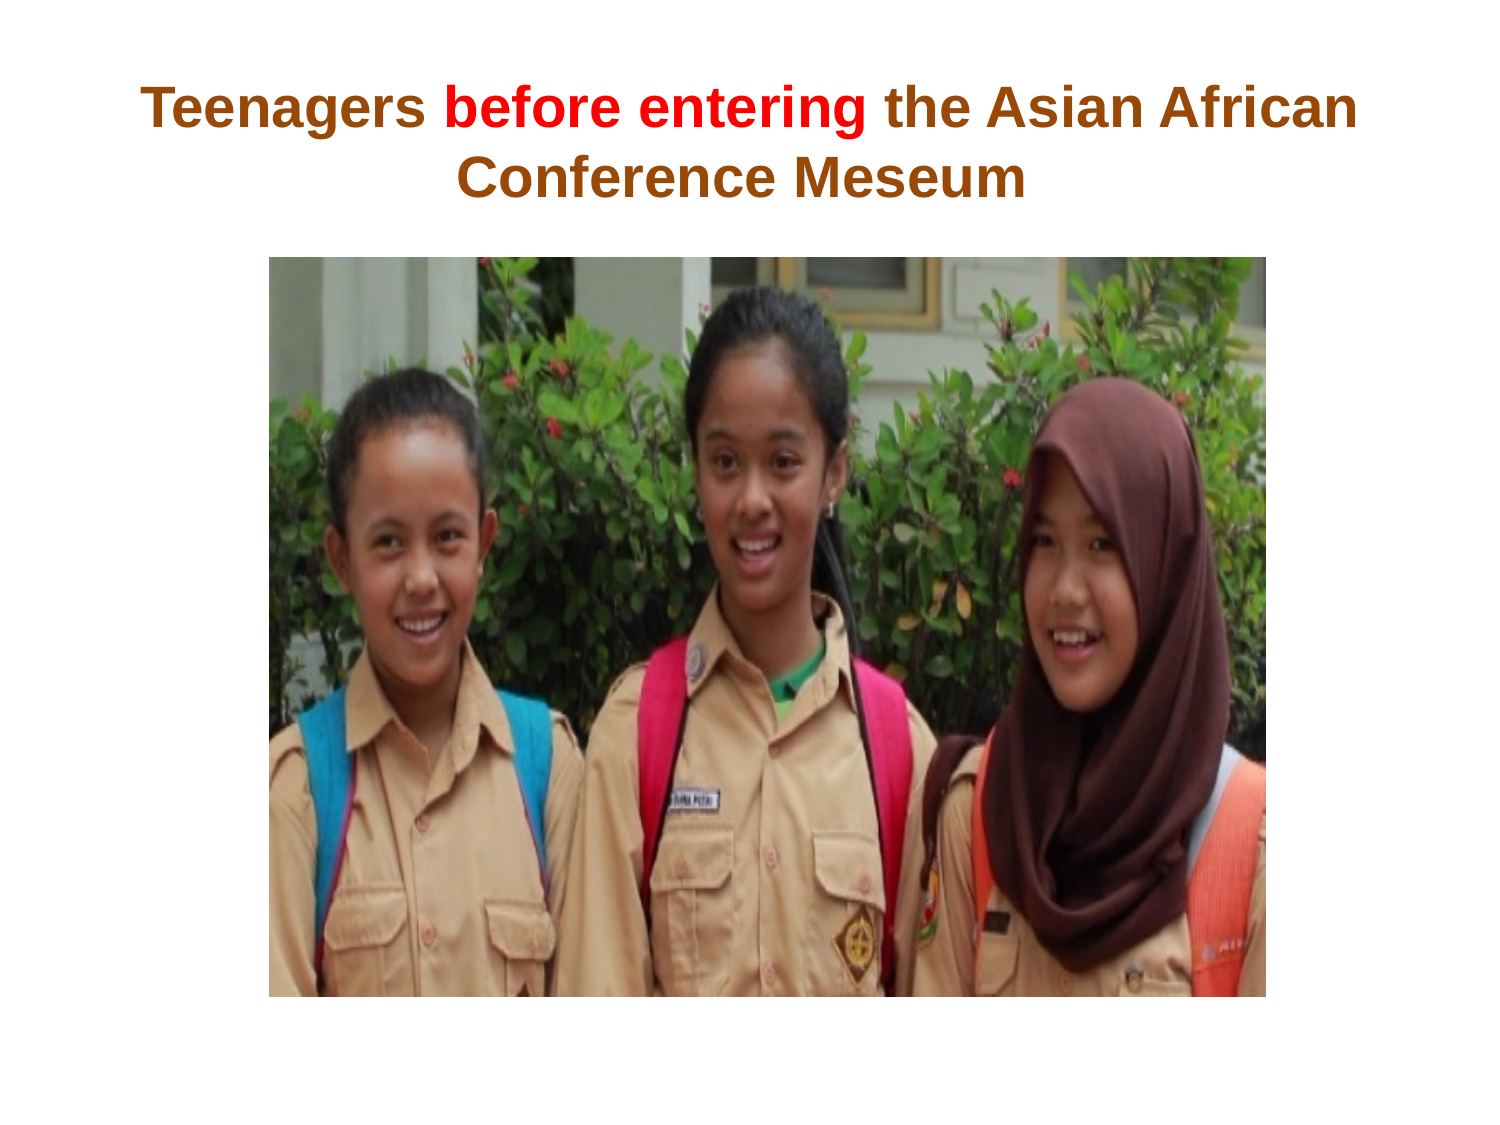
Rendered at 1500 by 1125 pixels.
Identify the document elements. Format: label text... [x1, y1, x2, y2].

title Teenagers before entering the Asian African Conference Meseum [75, 45, 1425, 233]
picture [269, 257, 1266, 997]
